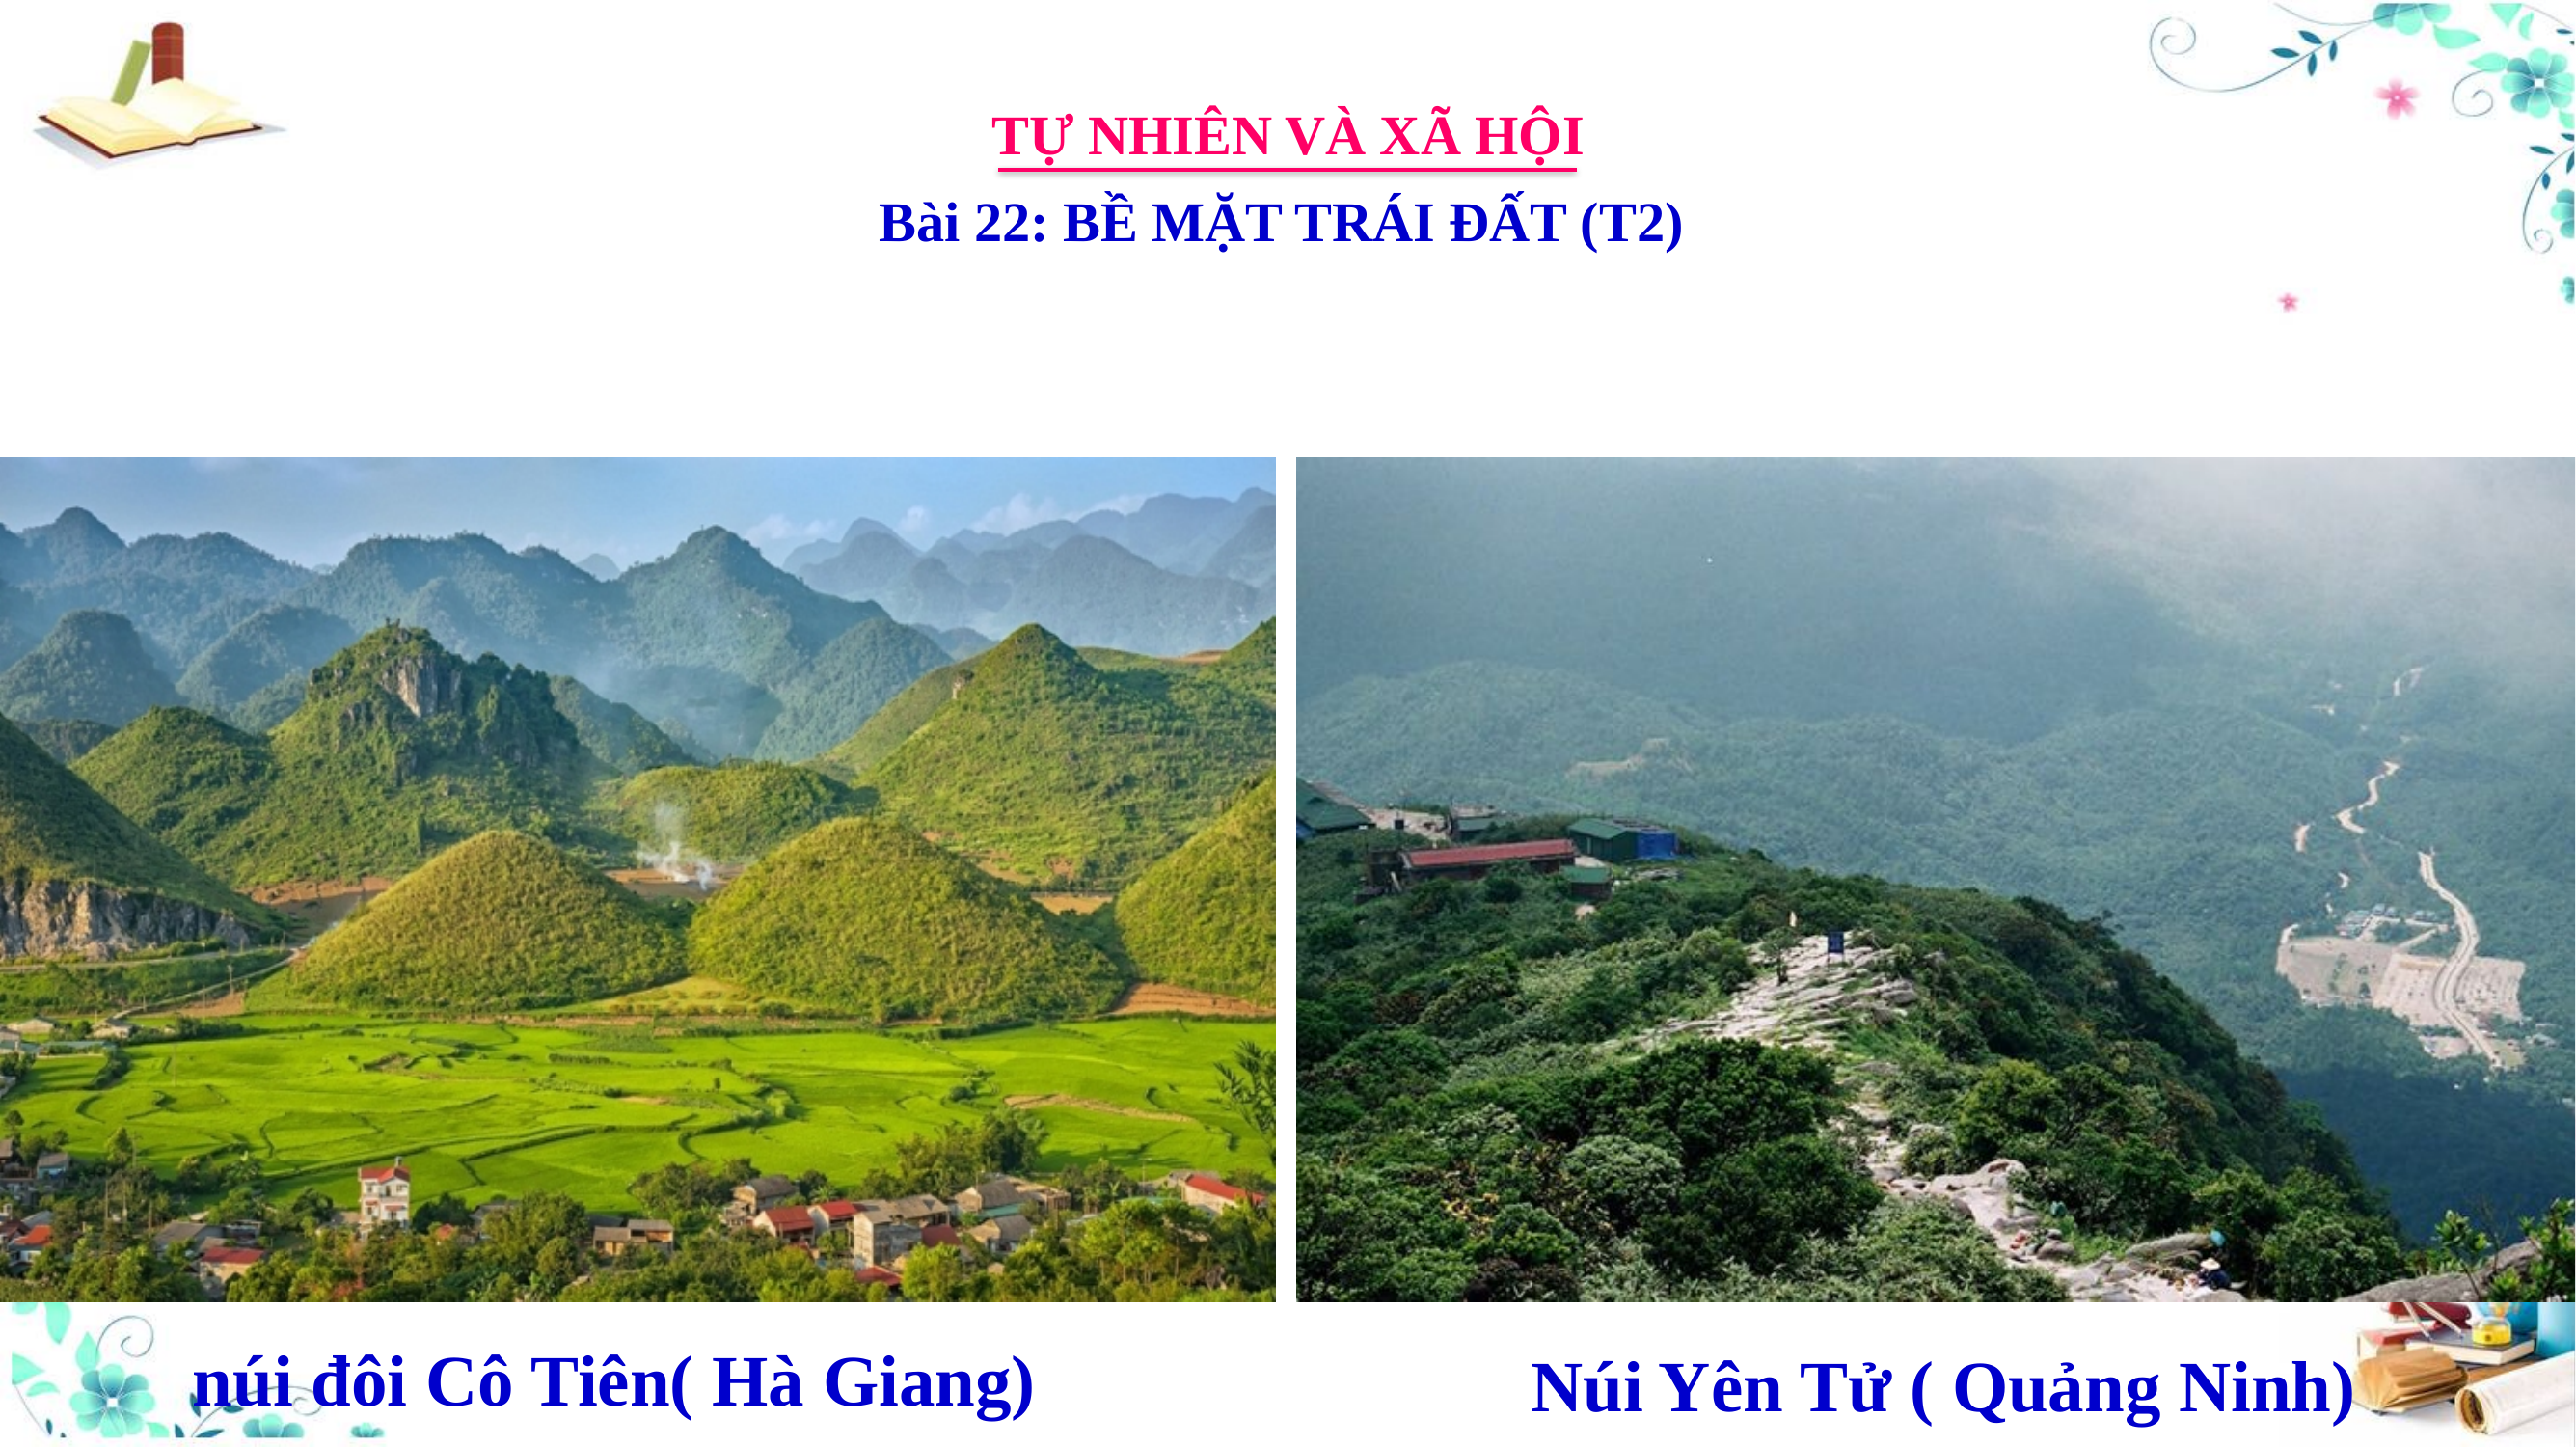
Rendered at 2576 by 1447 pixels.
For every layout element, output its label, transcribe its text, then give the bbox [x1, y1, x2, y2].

text_box Bài 22: BỀ MẶT TRÁI ĐẤT (T2) [757, 173, 1806, 264]
text_box Núi Yên Tử ( Quảng Ninh) [1516, 1332, 2385, 1434]
text_box núi đôi Cô Tiên( Hà Giang) [177, 1325, 1107, 1428]
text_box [973, 91, 1604, 175]
picture [0, 0, 2576, 1447]
